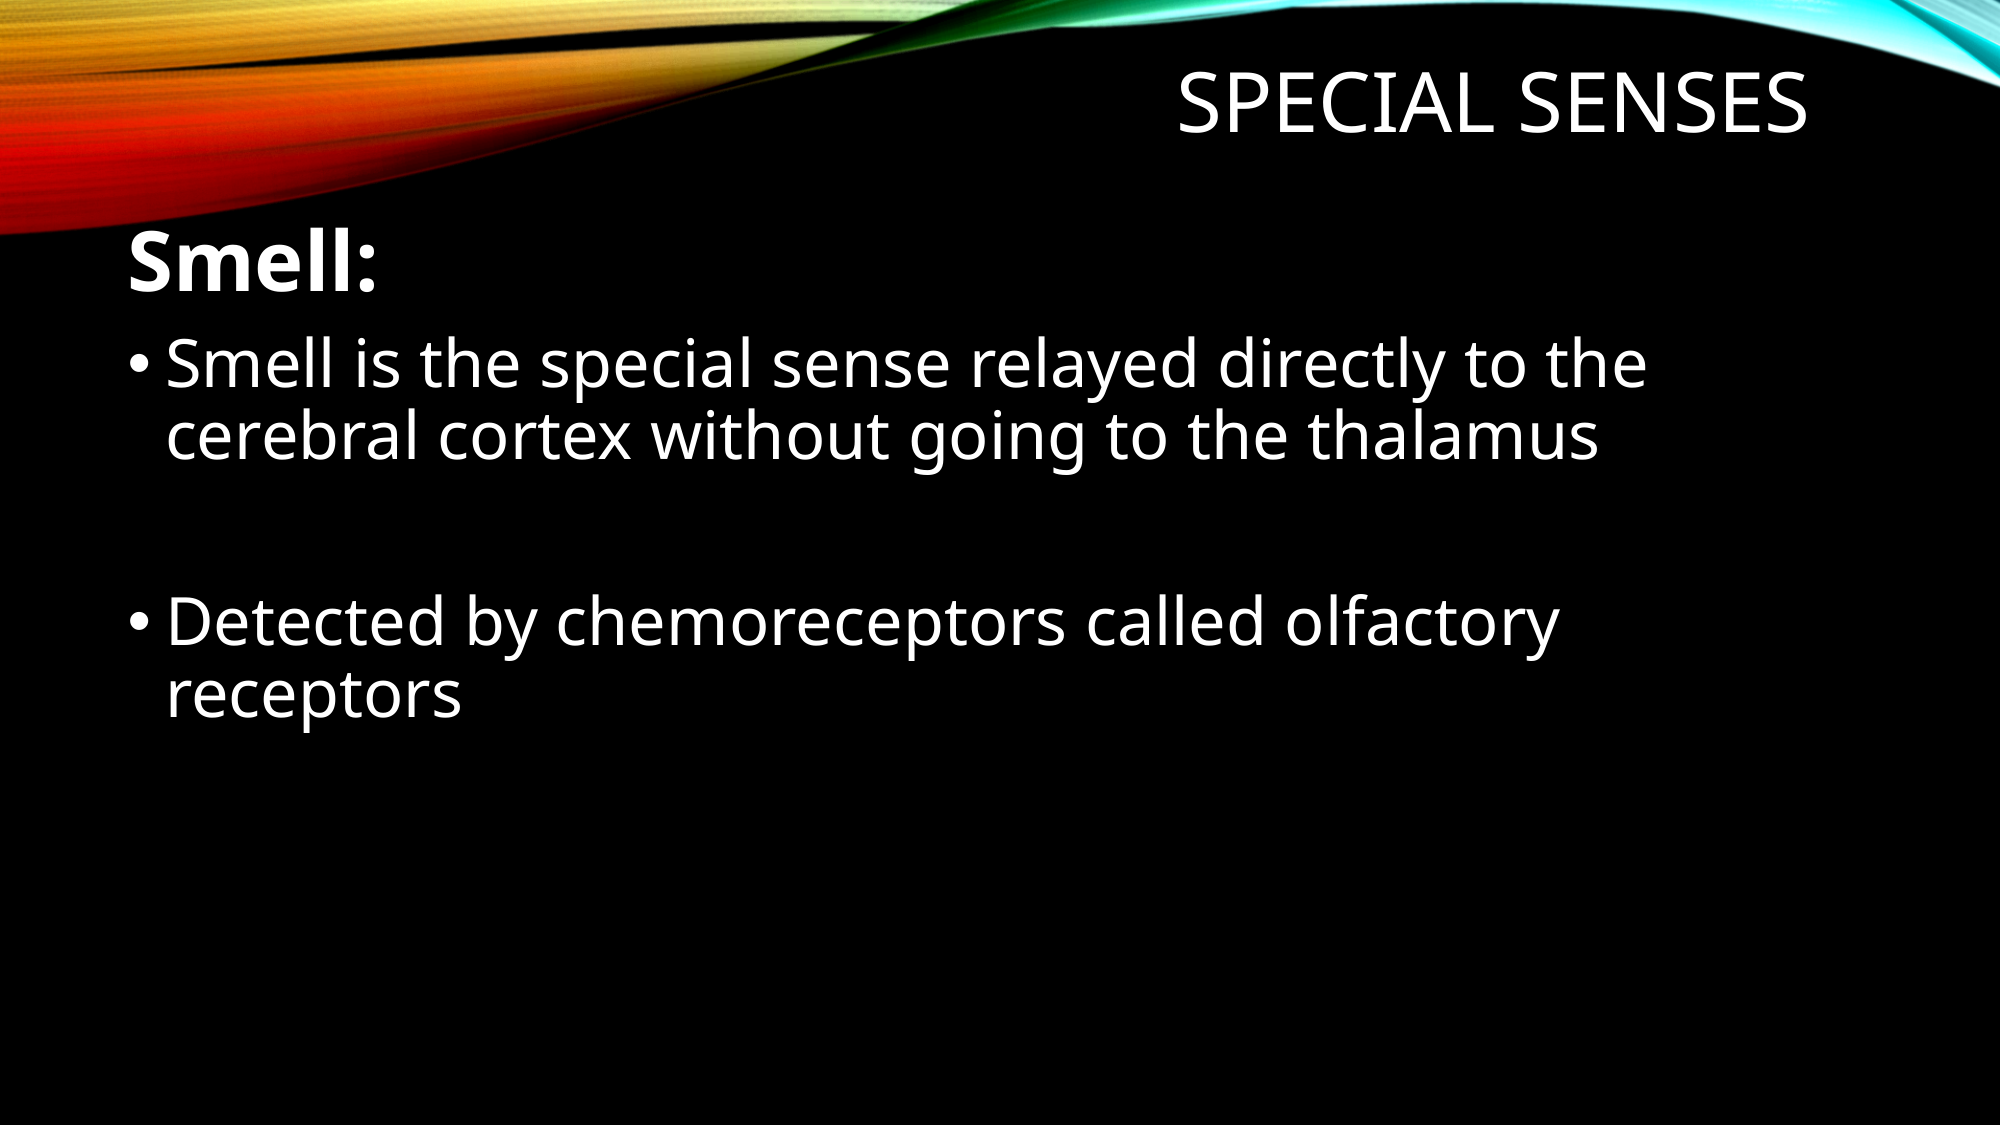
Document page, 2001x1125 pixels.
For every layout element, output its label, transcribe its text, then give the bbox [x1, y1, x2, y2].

text_box Special Senses [413, 0, 1826, 213]
list Smell: Smell is the special sense relayed directly to the cerebral cortex without going to the thalamus Detected by chemoreceptors called olfactory receptors [112, 212, 1888, 1021]
picture [0, 0, 413, 237]
picture [1826, 0, 2000, 237]
